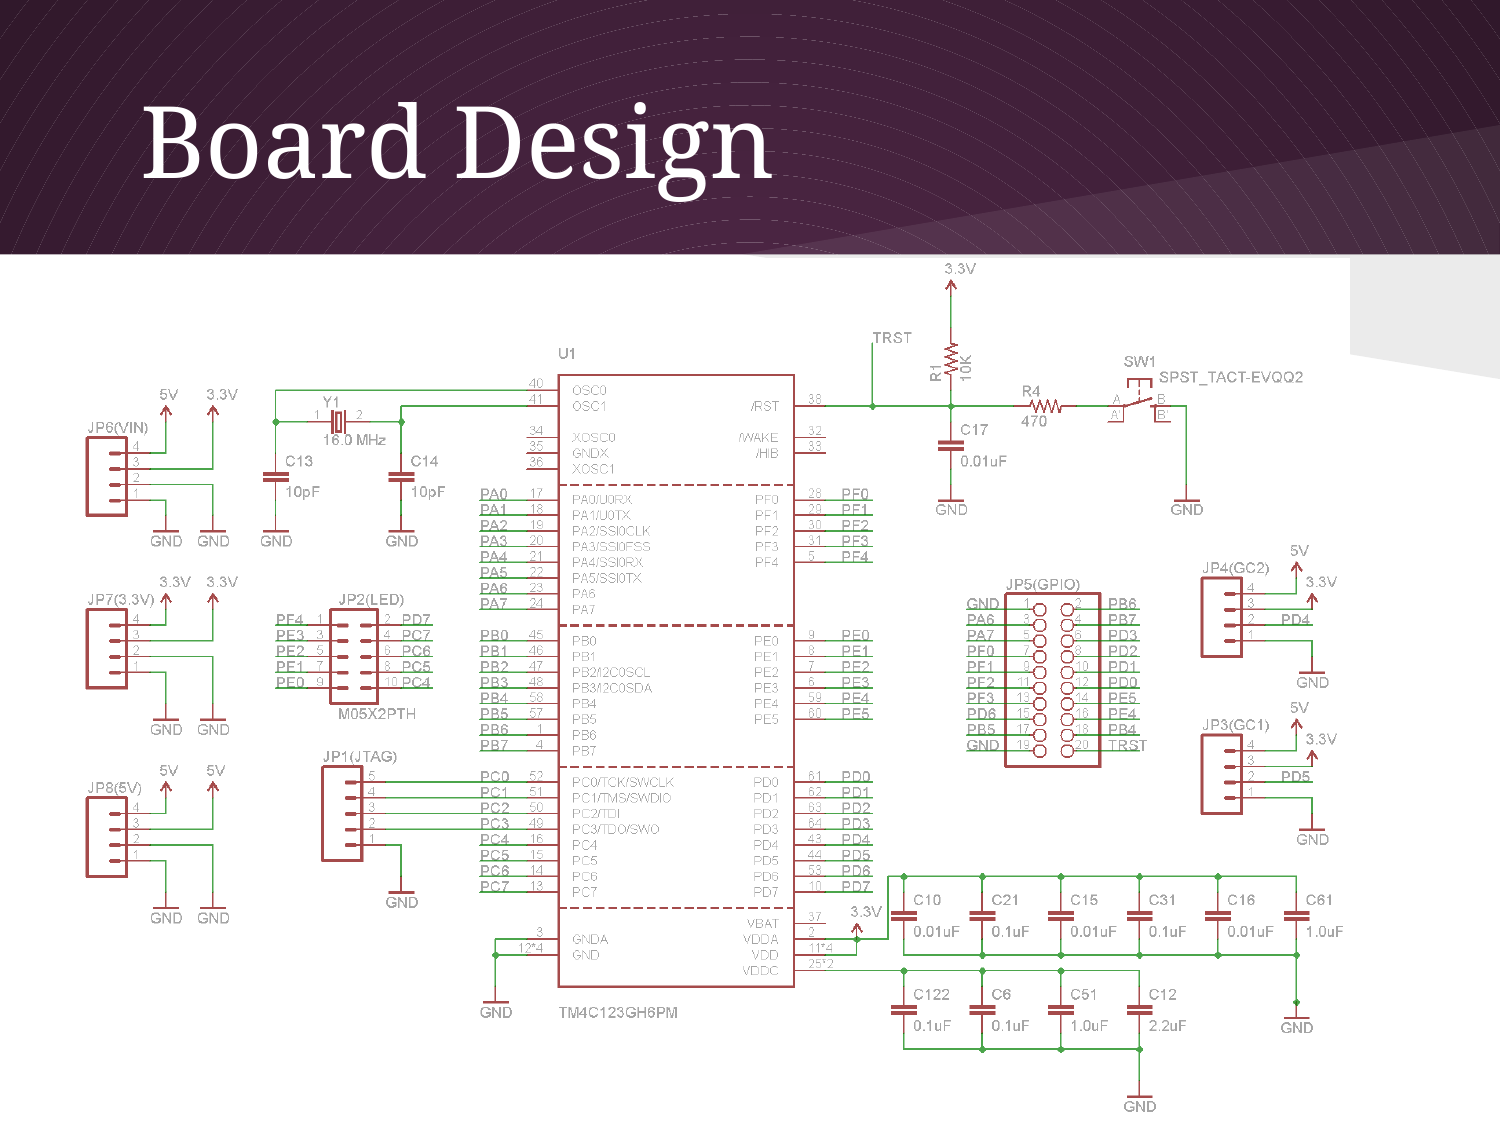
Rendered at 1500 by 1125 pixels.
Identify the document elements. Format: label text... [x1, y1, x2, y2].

title Board Design [75, 45, 1425, 233]
picture [81, 257, 1351, 1117]
